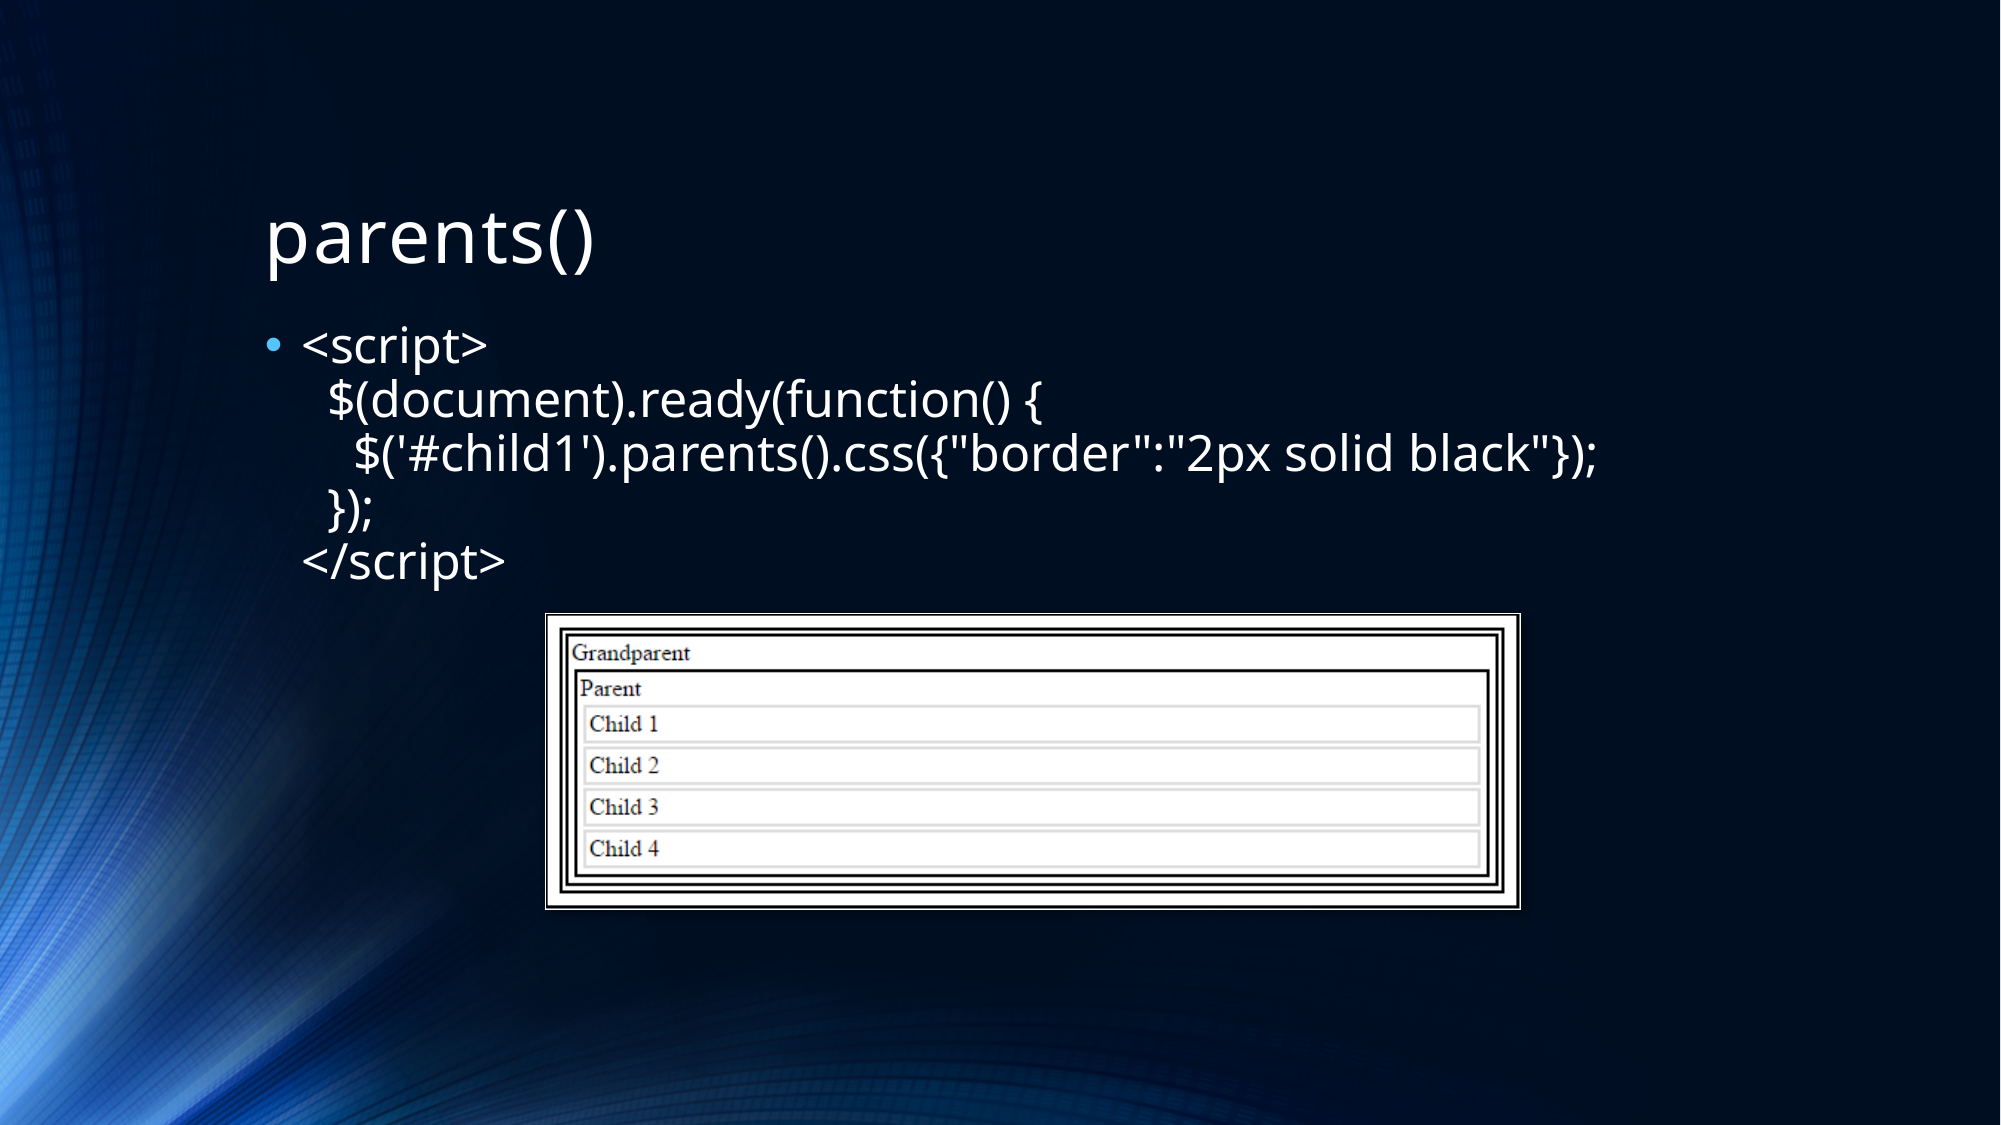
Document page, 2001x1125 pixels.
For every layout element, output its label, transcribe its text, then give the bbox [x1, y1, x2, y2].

list <script> $(document).ready(function() { $('#child1').parents().css({"border":"2px solid black"}); }); </script> [249, 312, 1749, 988]
picture [0, 0, 2001, 1125]
title parents() [249, 62, 1751, 288]
